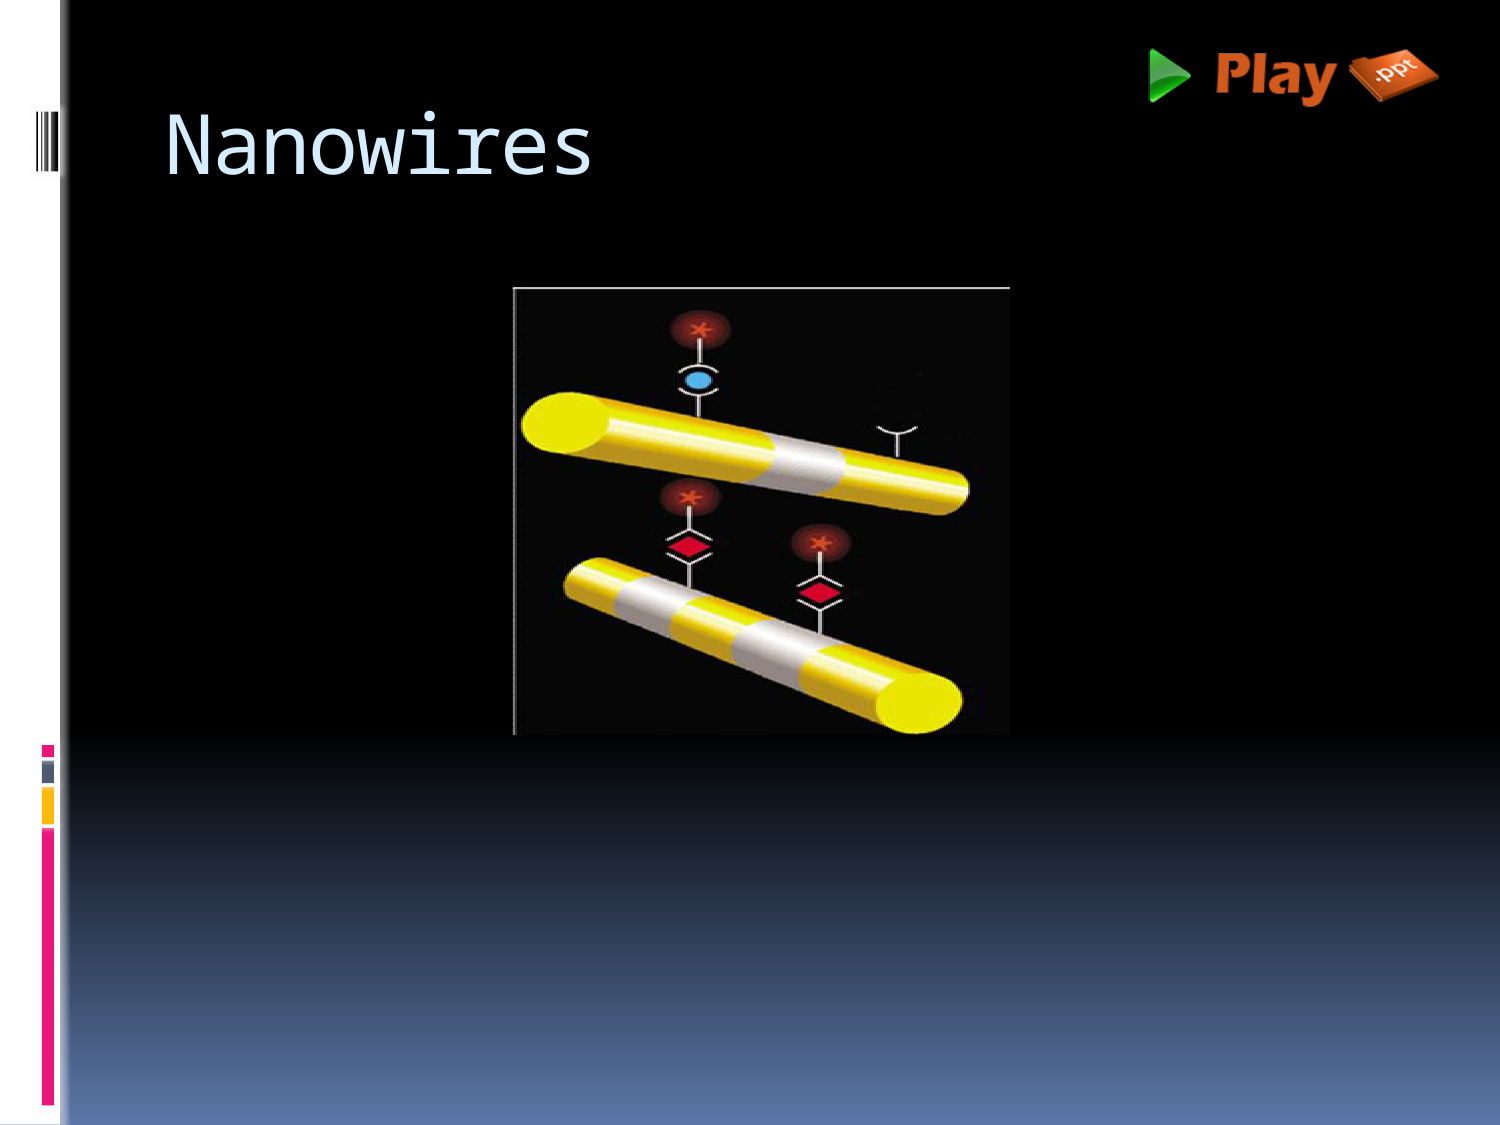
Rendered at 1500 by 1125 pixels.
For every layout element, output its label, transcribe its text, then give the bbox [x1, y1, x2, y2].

title Nanowires [150, 83, 1425, 234]
picture [511, 287, 1011, 735]
picture [1124, 36, 1462, 113]
